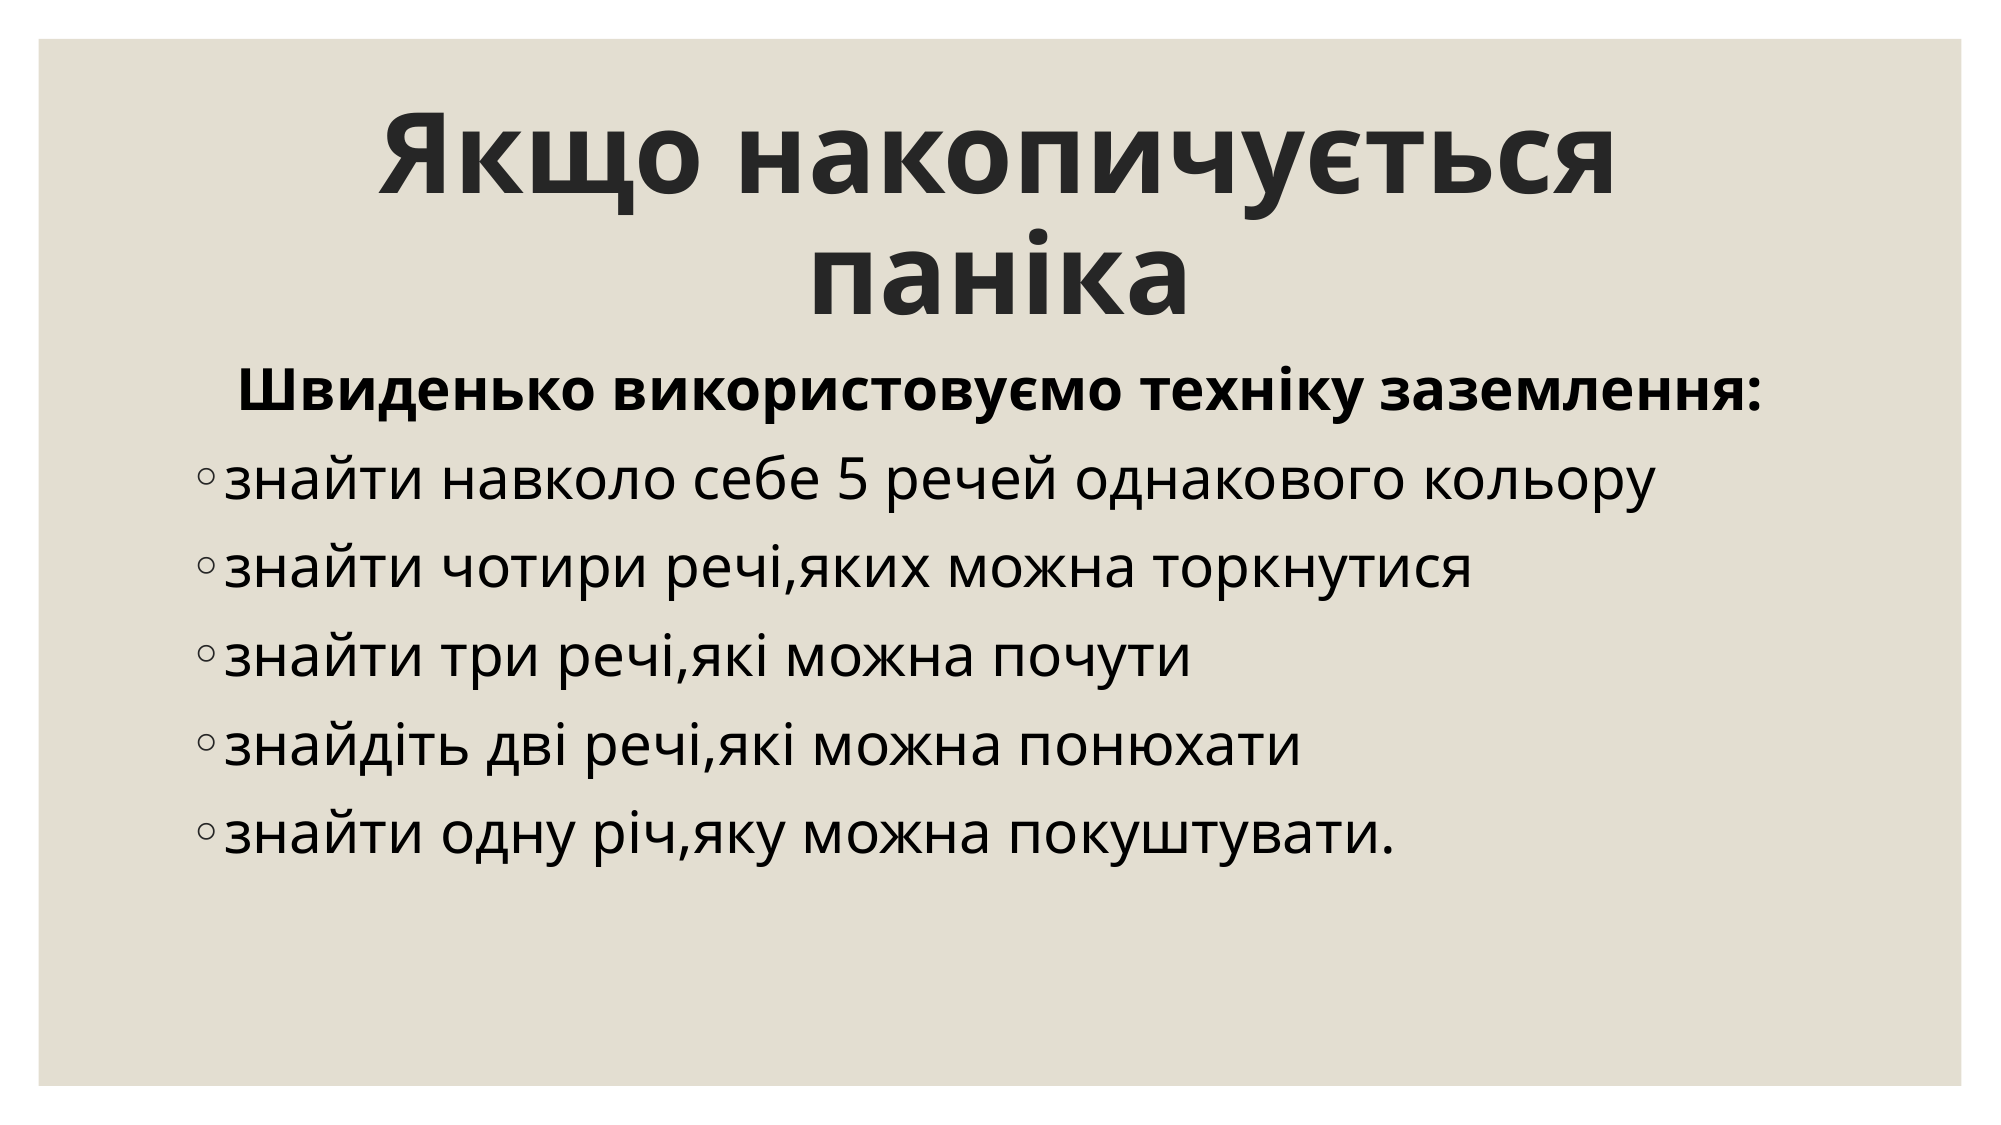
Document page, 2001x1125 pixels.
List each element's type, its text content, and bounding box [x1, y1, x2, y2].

list Швиденько використовуємо техніку заземлення: знайти навколо себе 5 речей однакового кольору знайти чотири речі,яких можна торкнутися знайти три речі,які можна почути знайдіть дві речі,які можна понюхати знайти одну річ,яку можна покуштувати. [174, 345, 1825, 1052]
title Якщо накопичується паніка [174, 105, 1825, 331]
